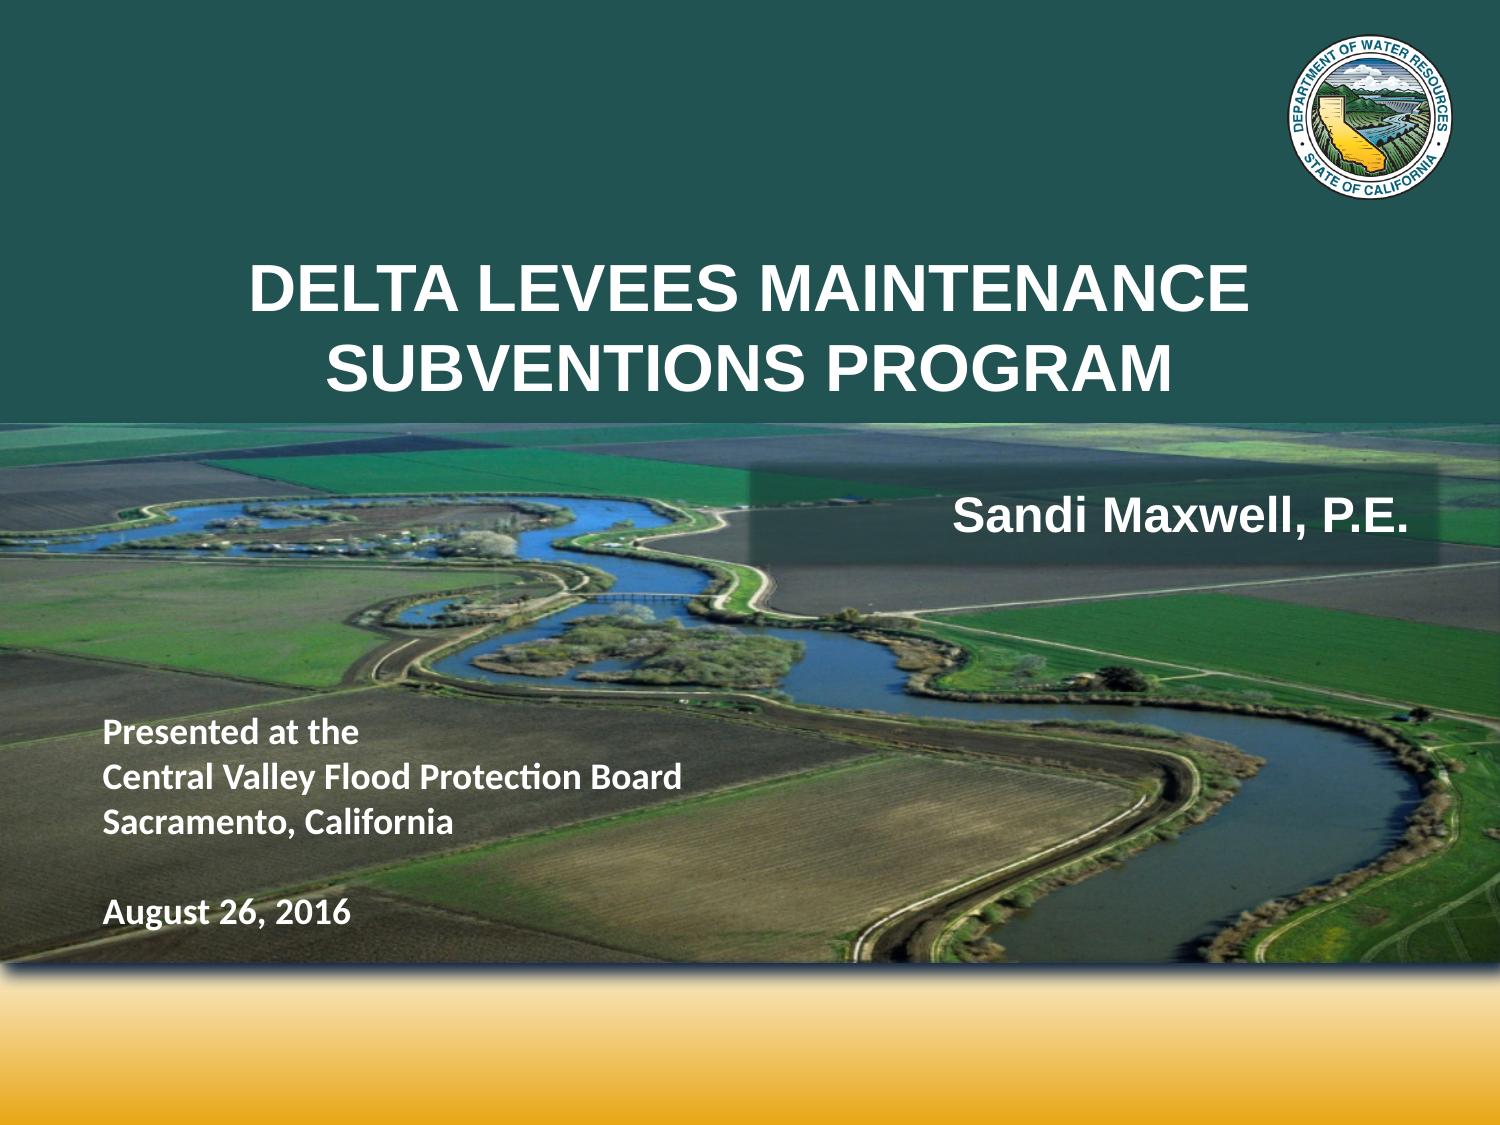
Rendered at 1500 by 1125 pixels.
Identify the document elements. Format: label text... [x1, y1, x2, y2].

picture [1287, 34, 1453, 200]
title DELTA LEVEES MAINTENANCE SUBVENTIONS PROGRAM [0, 262, 1500, 413]
picture [0, 423, 1500, 963]
